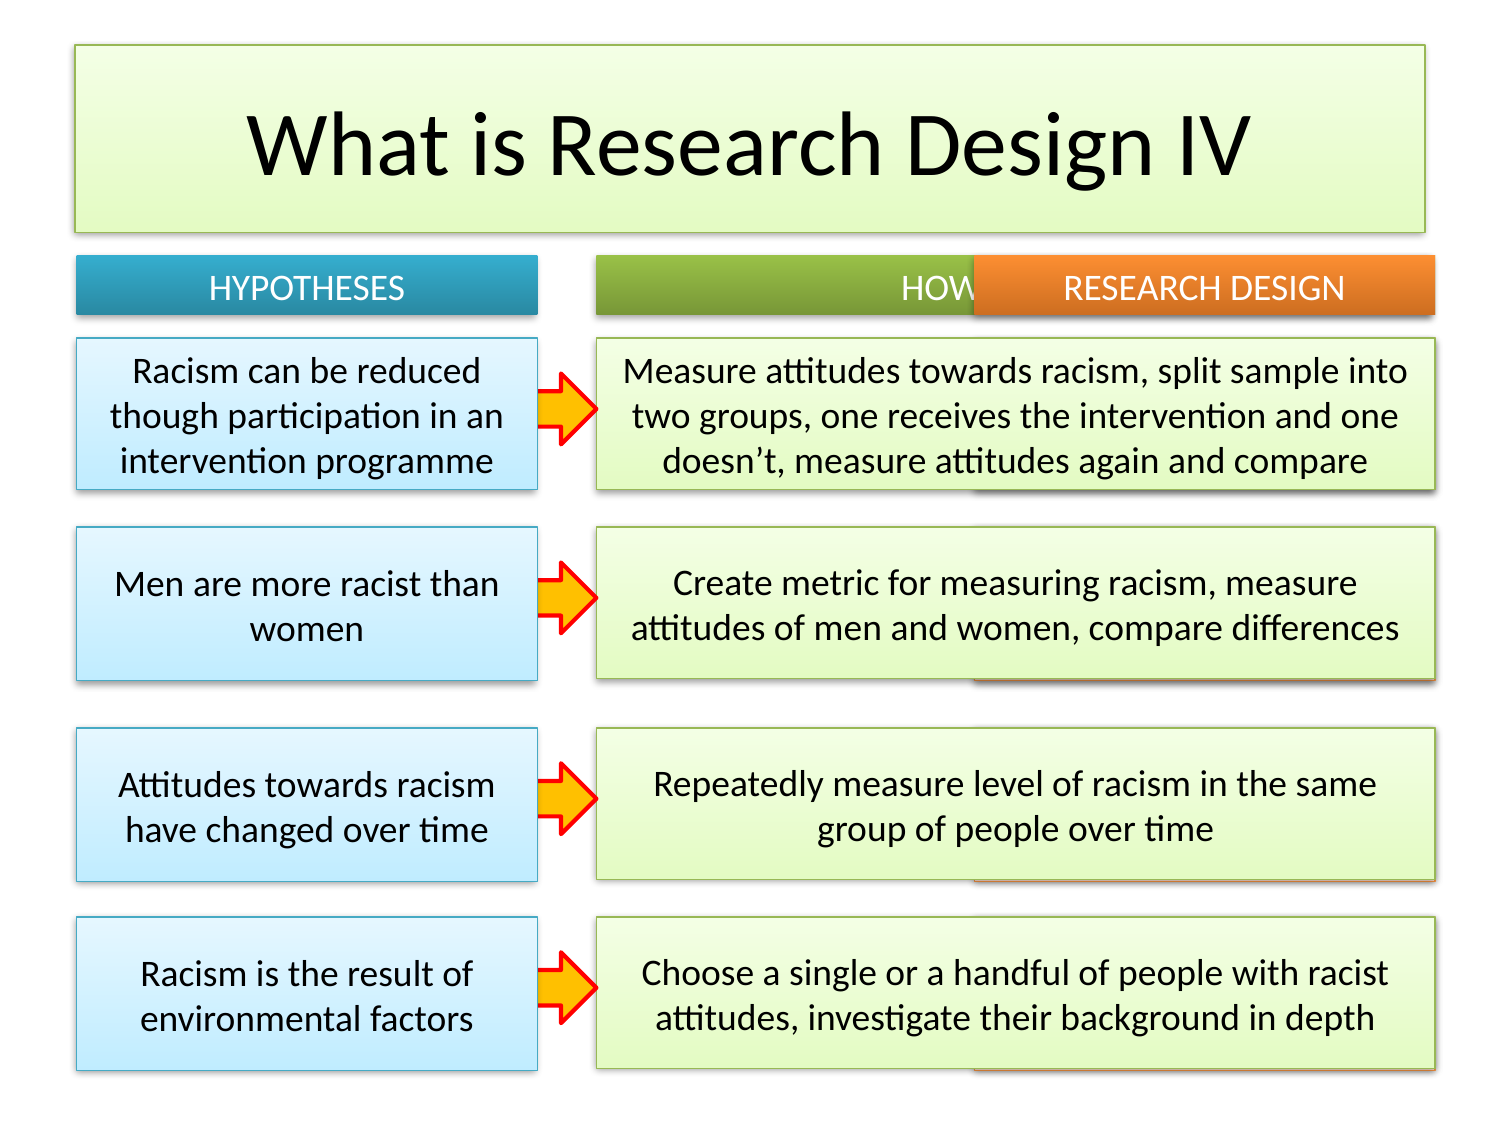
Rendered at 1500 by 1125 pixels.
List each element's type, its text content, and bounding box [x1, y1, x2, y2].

text_box Repeatedly measure level of racism in the same group of people over time [596, 727, 1436, 880]
text_box Choose a single or a handful of people with racist attitudes, investigate their background in depth [596, 916, 1436, 1069]
text_box Measure attitudes towards racism, split sample into two groups, one receives the intervention and one doesn’t, measure attitudes again and compare [596, 337, 1436, 490]
text_box Men are more racist than women [76, 526, 538, 681]
text_box Racism is the result of environmental factors [76, 916, 538, 1071]
title What is Research Design IV [74, 44, 1426, 233]
text_box [541, 761, 599, 837]
text_box [541, 560, 599, 636]
text_box [541, 371, 599, 447]
text_box [541, 950, 599, 1026]
text_box HYPOTHESES [76, 255, 538, 315]
text_box RESEARCH DESIGN [974, 255, 1436, 315]
text_box Create metric for measuring racism, measure attitudes of men and women, compare differences [596, 526, 1436, 679]
text_box Racism can be reduced though participation in an intervention programme [76, 337, 538, 490]
text_box HOW TO TEST? [596, 255, 972, 315]
text_box Attitudes towards racism have changed over time [76, 727, 538, 882]
